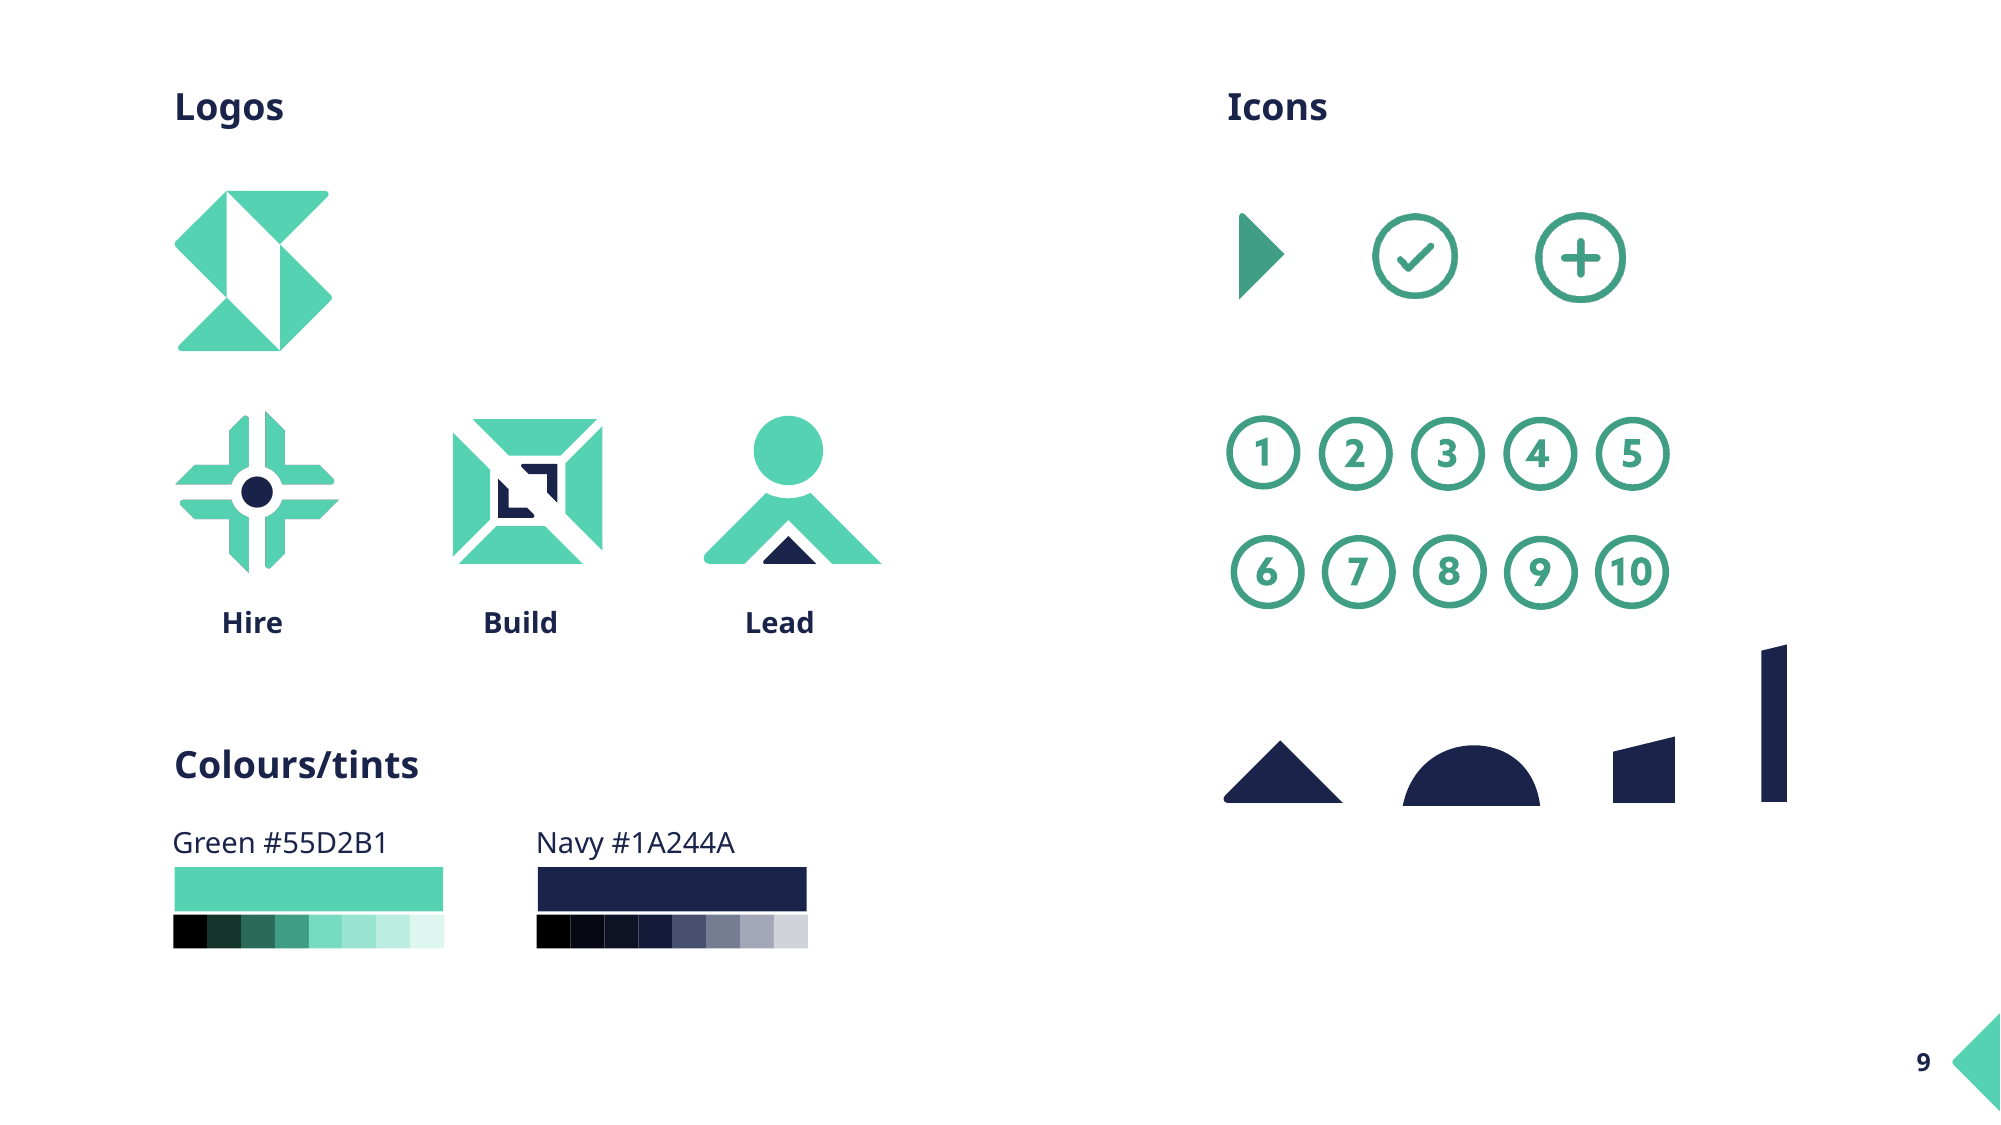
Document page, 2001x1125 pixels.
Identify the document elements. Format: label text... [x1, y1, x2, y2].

text_box [240, 914, 274, 949]
text_box [409, 914, 445, 949]
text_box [1230, 535, 1305, 610]
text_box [452, 419, 603, 564]
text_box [1321, 535, 1396, 610]
text_box Icons [1212, 75, 1758, 136]
picture [1535, 212, 1626, 303]
picture [175, 410, 339, 573]
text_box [1595, 416, 1670, 491]
text_box [537, 866, 808, 912]
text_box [174, 190, 333, 352]
text_box [637, 914, 671, 949]
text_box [1503, 416, 1578, 491]
text_box [603, 914, 637, 949]
text_box [274, 914, 308, 949]
text_box Green #55D2B1 [157, 816, 427, 867]
text_box Logos [159, 75, 704, 136]
text_box [1239, 213, 1285, 300]
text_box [703, 415, 882, 564]
text_box [773, 914, 809, 949]
text_box Colours/tints [159, 733, 704, 794]
text_box [174, 866, 444, 912]
text_box [671, 914, 705, 949]
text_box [1226, 415, 1301, 490]
text_box [376, 914, 409, 949]
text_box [1594, 534, 1670, 610]
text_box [1410, 416, 1486, 491]
text_box [206, 914, 240, 949]
text_box Build [444, 596, 598, 647]
text_box [570, 914, 603, 949]
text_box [1503, 535, 1578, 610]
text_box [1223, 740, 1343, 803]
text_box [1412, 534, 1487, 609]
text_box Lead [703, 596, 857, 647]
text_box [1402, 745, 1541, 806]
text_box [1761, 644, 1787, 802]
text_box [172, 914, 206, 949]
text_box [1613, 736, 1675, 803]
text_box [705, 914, 739, 949]
text_box Navy #1A244A [521, 816, 790, 867]
text_box [308, 914, 342, 949]
picture [1372, 213, 1458, 299]
text_box [739, 914, 773, 949]
text_box [342, 914, 376, 949]
text_box Hire [175, 596, 329, 647]
text_box [536, 914, 570, 949]
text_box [1318, 416, 1393, 491]
